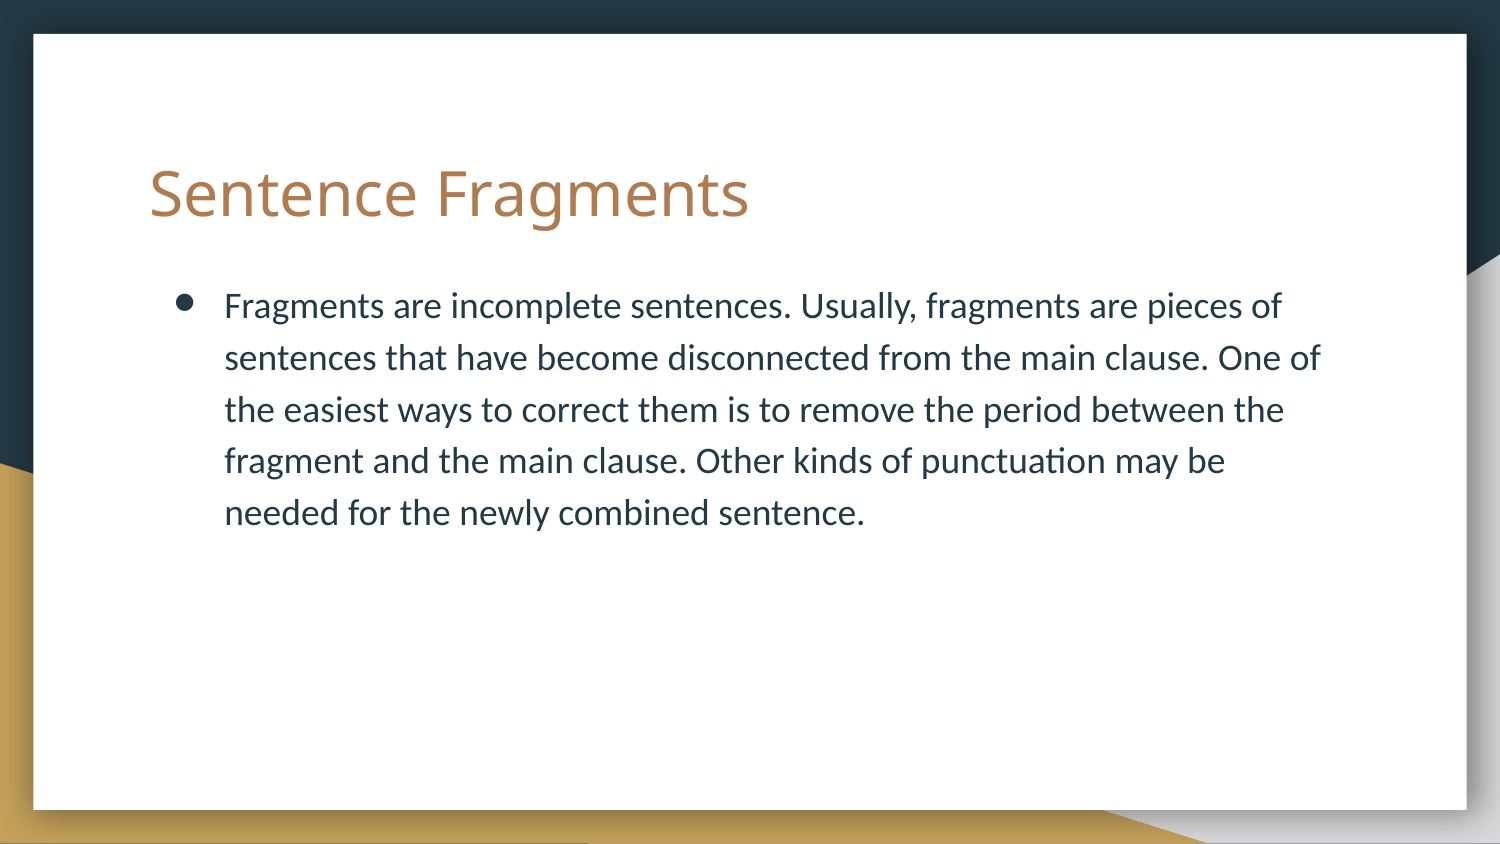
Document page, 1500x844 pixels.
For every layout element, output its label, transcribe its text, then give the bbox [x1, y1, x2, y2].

title Sentence Fragments [134, 138, 1366, 235]
list Fragments are incomplete sentences. Usually, fragments are pieces of sentences that have become disconnected from the main clause. One of the easiest ways to correct them is to remove the period between the fragment and the main clause. Other kinds of punctuation may be needed for the newly combined sentence. [134, 259, 1366, 710]
